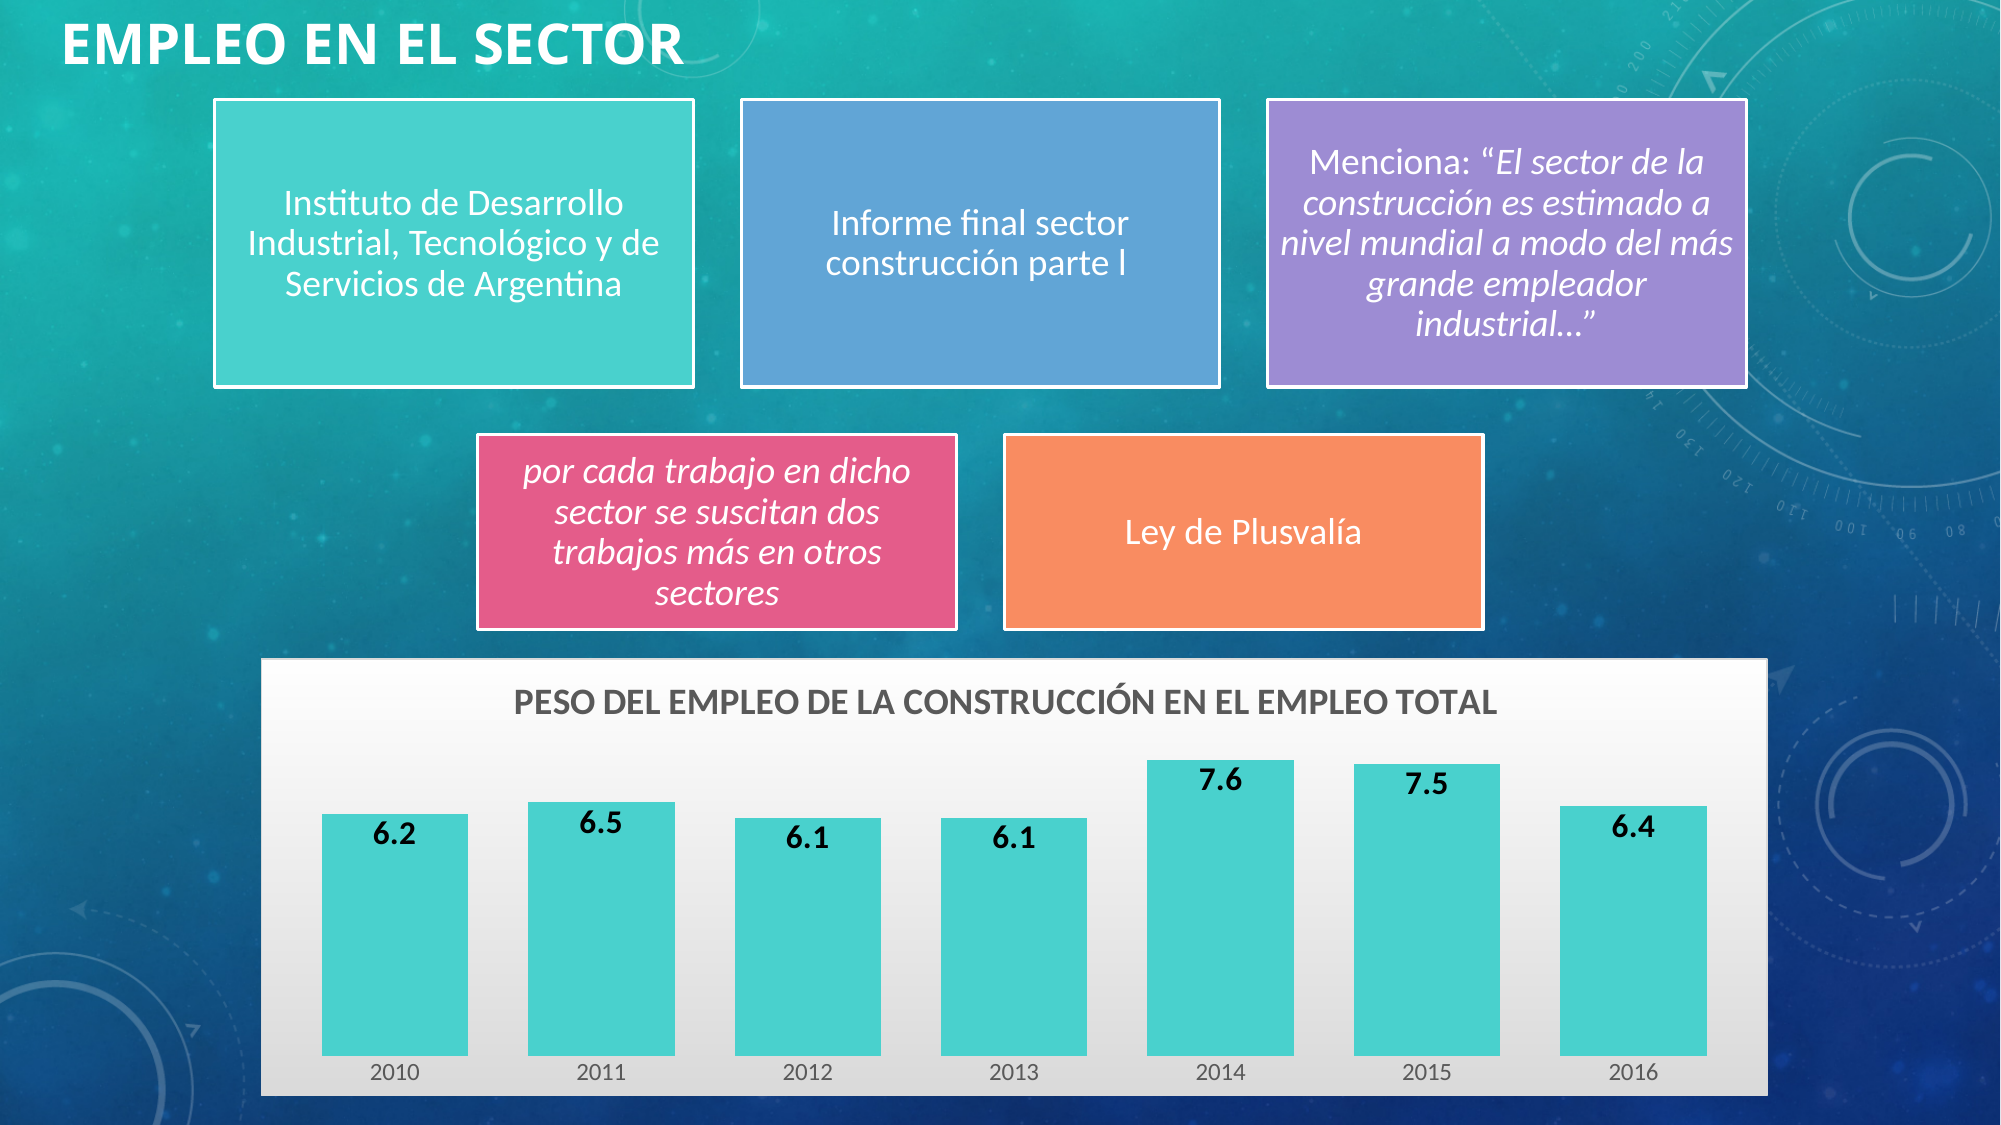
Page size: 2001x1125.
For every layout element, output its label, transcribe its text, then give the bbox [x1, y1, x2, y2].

title Empleo en el sector [45, 0, 1708, 152]
picture [0, 0, 2001, 1125]
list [130, 99, 1831, 631]
chart [260, 657, 1768, 1097]
